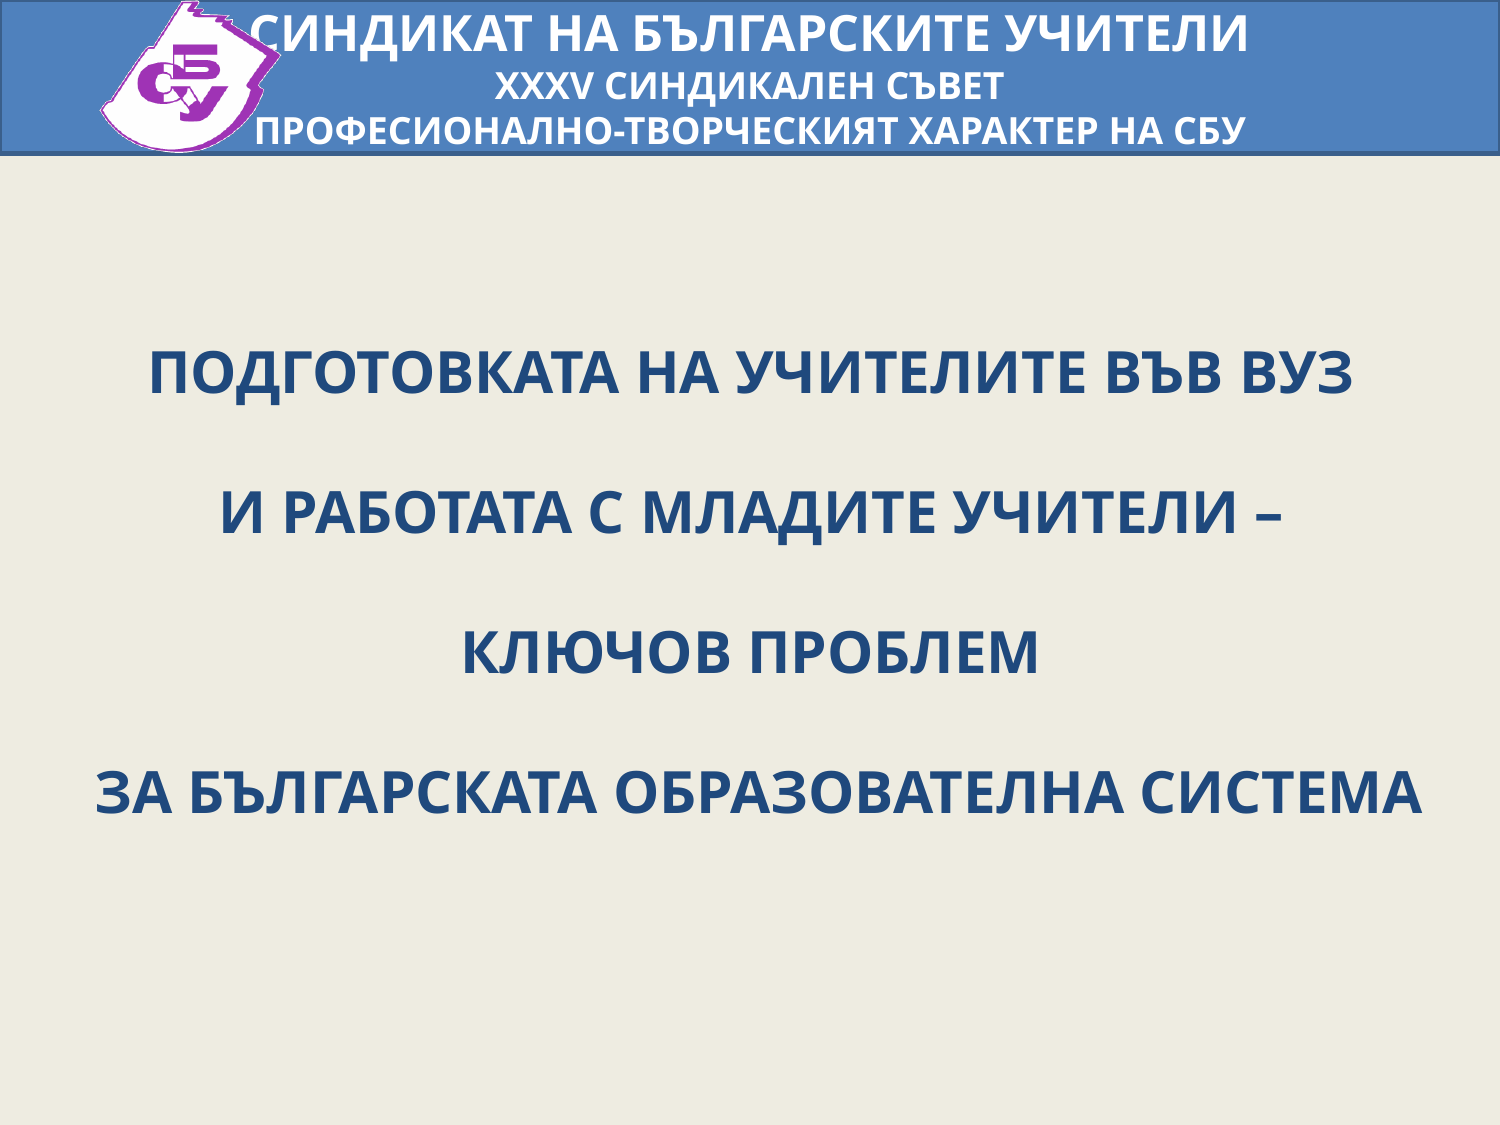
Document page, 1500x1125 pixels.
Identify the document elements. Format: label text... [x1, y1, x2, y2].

text_box ПОДГОТОВКАТА НА УЧИТЕЛИТЕ ВЪВ ВУЗ И РАБОТАТА С МЛАДИТЕ УЧИТЕЛИ – КЛЮЧОВ ПРОБЛЕМ ЗА БЪЛГАРСКАТА ОБРАЗОВАТЕЛНА СИСТЕМА [17, 327, 1500, 948]
picture [98, 0, 283, 154]
